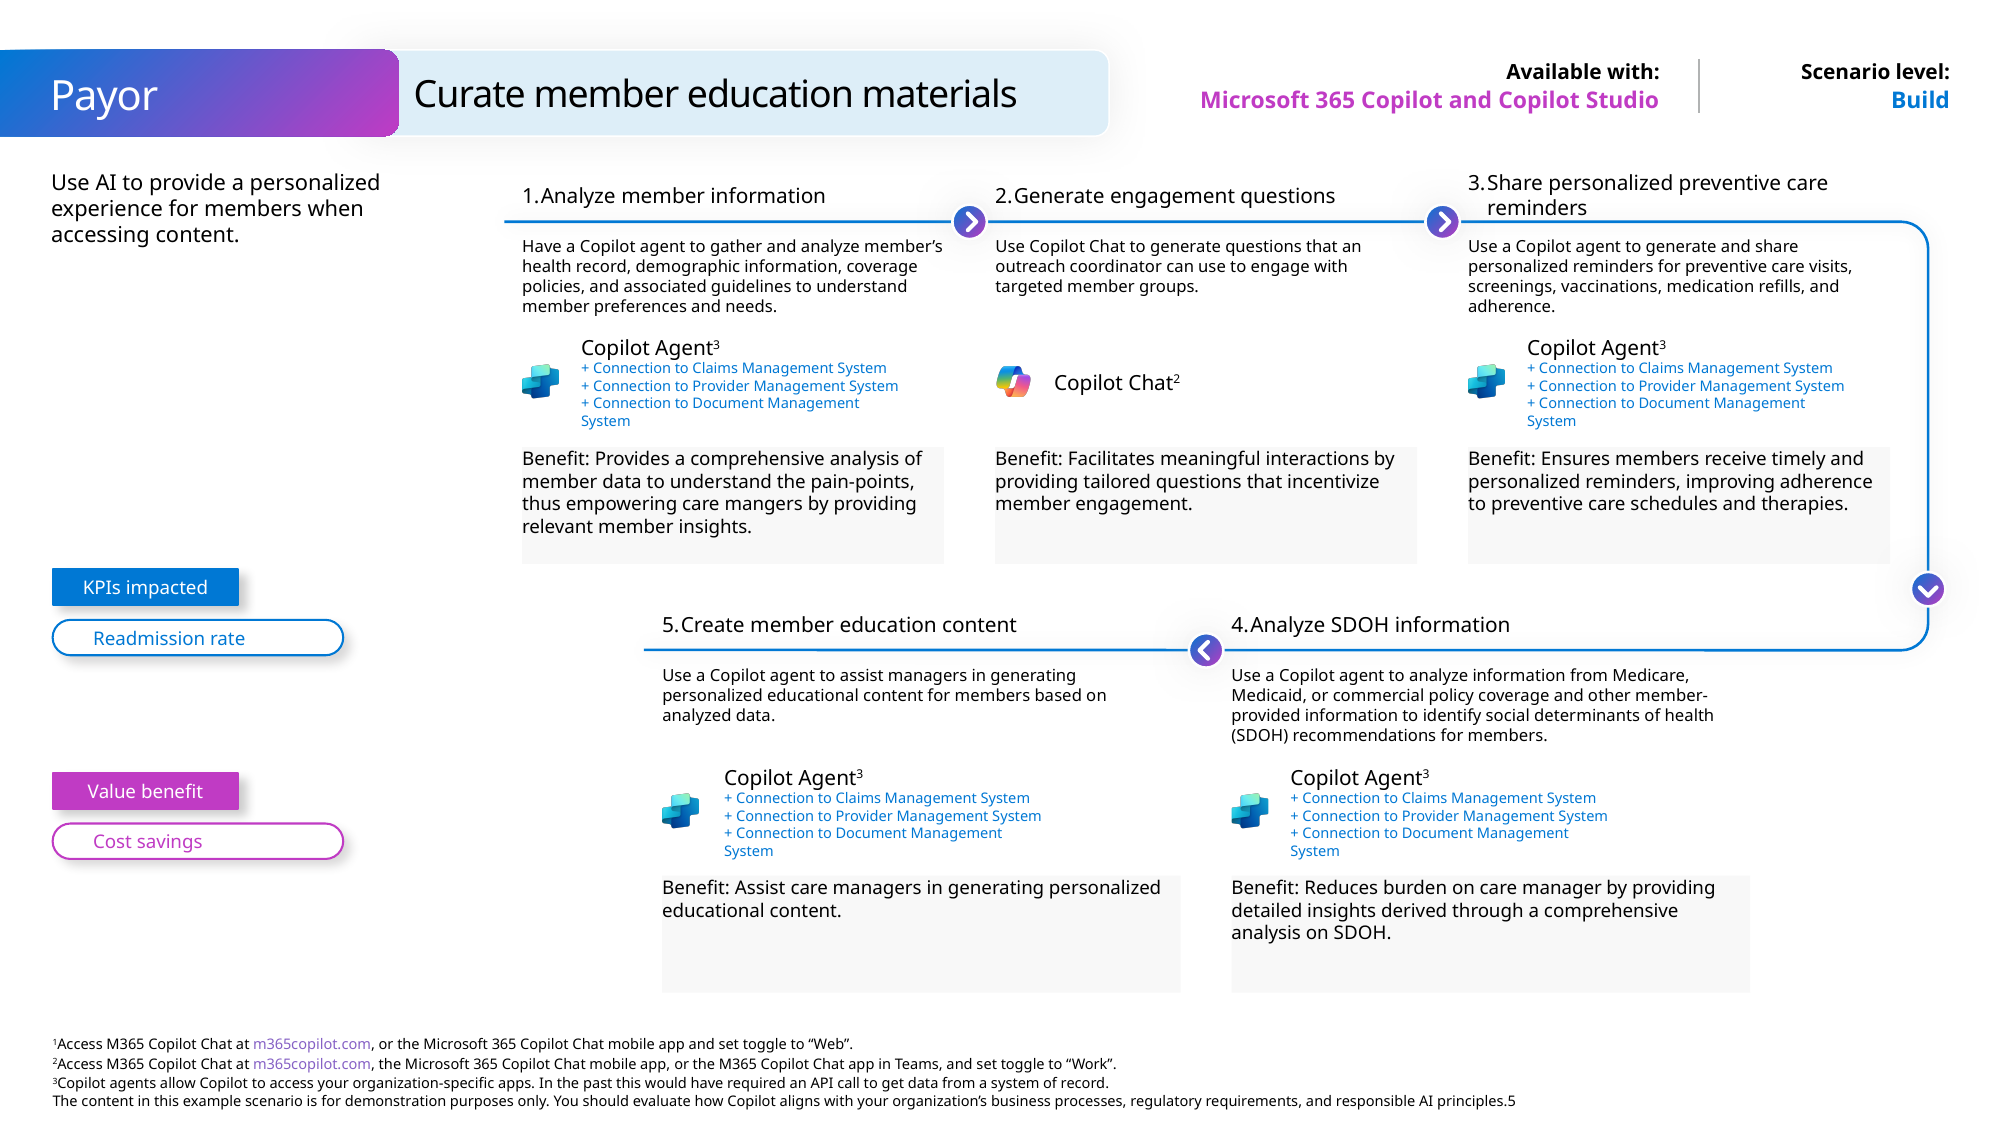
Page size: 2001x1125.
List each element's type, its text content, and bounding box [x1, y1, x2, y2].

text_box Copilot Agent3 + Connection to Claims Management System + Connection to Provider Management System + Connection to Document Management System [1290, 764, 1622, 860]
picture [661, 793, 700, 830]
list Use a Copilot agent to generate and share personalized reminders for preventive care visits, screenings, vaccinations, medication refills, and adherence. [1468, 235, 1891, 339]
list Benefit: Facilitates meaningful interactions by providing tailored questions that incentivize member engagement. [995, 447, 1418, 564]
list Payor [50, 67, 344, 119]
picture [995, 363, 1032, 401]
list Benefit: Assist care managers in generating personalized educational content. [662, 875, 1181, 993]
picture [1467, 363, 1506, 400]
list Use AI to provide a personalized experience for members when accessing content. [51, 168, 450, 354]
title Curate member education materials [413, 70, 1085, 116]
list KPIs impacted [52, 568, 239, 606]
list Analyze member information [522, 182, 944, 208]
text_box Readmission rate [51, 619, 344, 657]
text_box Copilot Chat2 [1054, 369, 1355, 395]
text_box Cost savings [51, 822, 344, 860]
list Benefit: Reduces burden on care manager by providing detailed insights derived through a comprehensive analysis on SDOH. [1231, 875, 1751, 993]
list Benefit: Ensures members receive timely and personalized reminders, improving adherence to preventive care schedules and therapies. [1468, 447, 1891, 564]
list Use Copilot Chat to generate questions that an outreach coordinator can use to engage with targeted member groups. [995, 235, 1418, 339]
list Benefit: Provides a comprehensive analysis of member data to understand the pain-points, thus empowering care mangers by providing relevant member insights. [522, 447, 944, 564]
text_box Copilot Agent3 + Connection to Claims Management System + Connection to Provider Management System + Connection to Document Management System [580, 334, 913, 430]
list Generate engagement questions [995, 182, 1418, 208]
list Value benefit [52, 772, 239, 810]
list Build [1711, 85, 1950, 115]
text_box Copilot Agent3 + Connection to Claims Management System + Connection to Provider Management System + Connection to Document Management System [724, 764, 1056, 860]
list Microsoft 365 Copilot and Copilot Studio [1172, 85, 1660, 114]
text_box Copilot Agent3 + Connection to Claims Management System + Connection to Provider Management System + Connection to Document Management System [1527, 334, 1859, 430]
list Analyze SDOH information [1231, 611, 1751, 637]
list Use a Copilot agent to analyze information from Medicare, Medicaid, or commercial policy coverage and other member-provided information to identify social determinants of health (SDOH) recommendations for members. [1231, 664, 1751, 768]
list Have a Copilot agent to gather and analyze member’s health record, demographic information, coverage policies, and associated guidelines to understand member preferences and needs. [522, 235, 944, 339]
list Use a Copilot agent to assist managers in generating personalized educational content for members based on analyzed data. [662, 664, 1181, 768]
list Create member education content [662, 611, 1181, 637]
picture [521, 363, 560, 400]
picture [1231, 793, 1269, 830]
list Share personalized preventive care reminders [1468, 182, 1891, 208]
